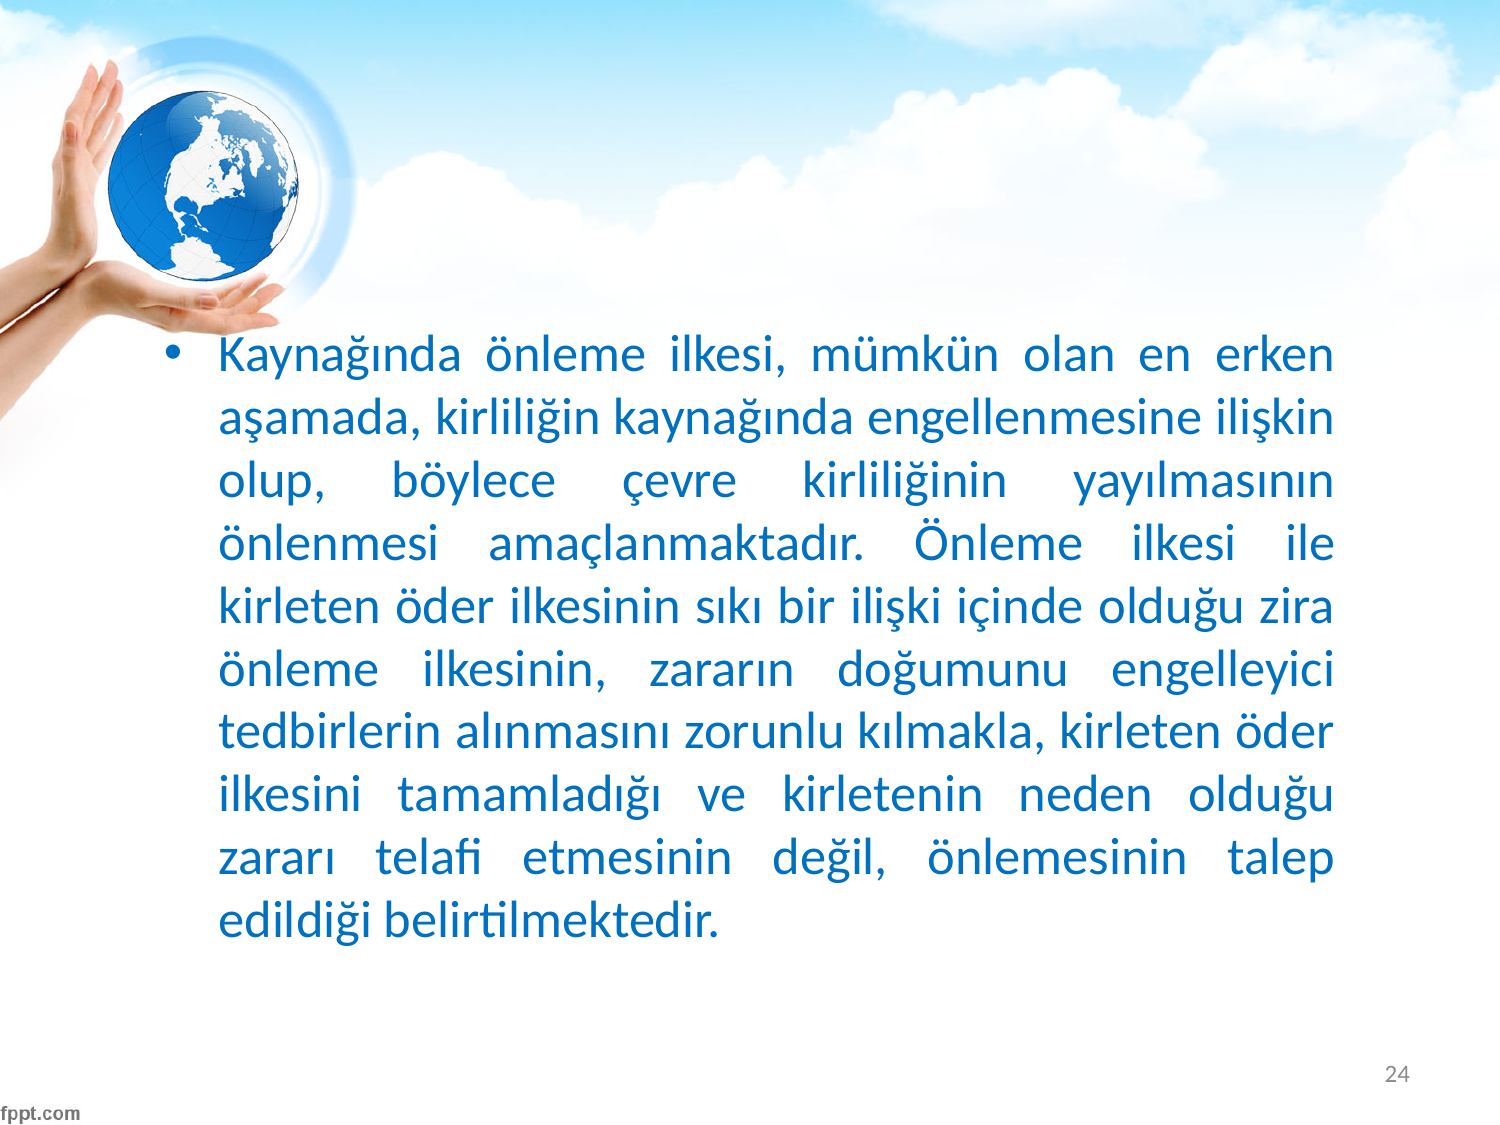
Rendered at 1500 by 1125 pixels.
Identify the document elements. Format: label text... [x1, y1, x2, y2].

list Kaynağında önleme ilkesi, mümkün olan en erken aşamada, kirliliğin kaynağında engellenmesine ilişkin olup, böylece çevre kirliliğinin yayılmasının önlenmesi amaçlanmaktadır. Önleme ilkesi ile kirleten öder ilkesinin sıkı bir ilişki içinde olduğu zira önleme ilkesinin, zararın doğumunu engelleyici tedbirlerin alınmasını zorunlu kılmakla, kirleten öder ilkesini tamamladığı ve kirletenin neden olduğu zararı telafi etmesinin değil, önlemesinin talep edildiği belirtilmektedir. [148, 311, 1352, 964]
slide_number 24 [1074, 1042, 1425, 1103]
picture [0, 0, 1500, 1125]
